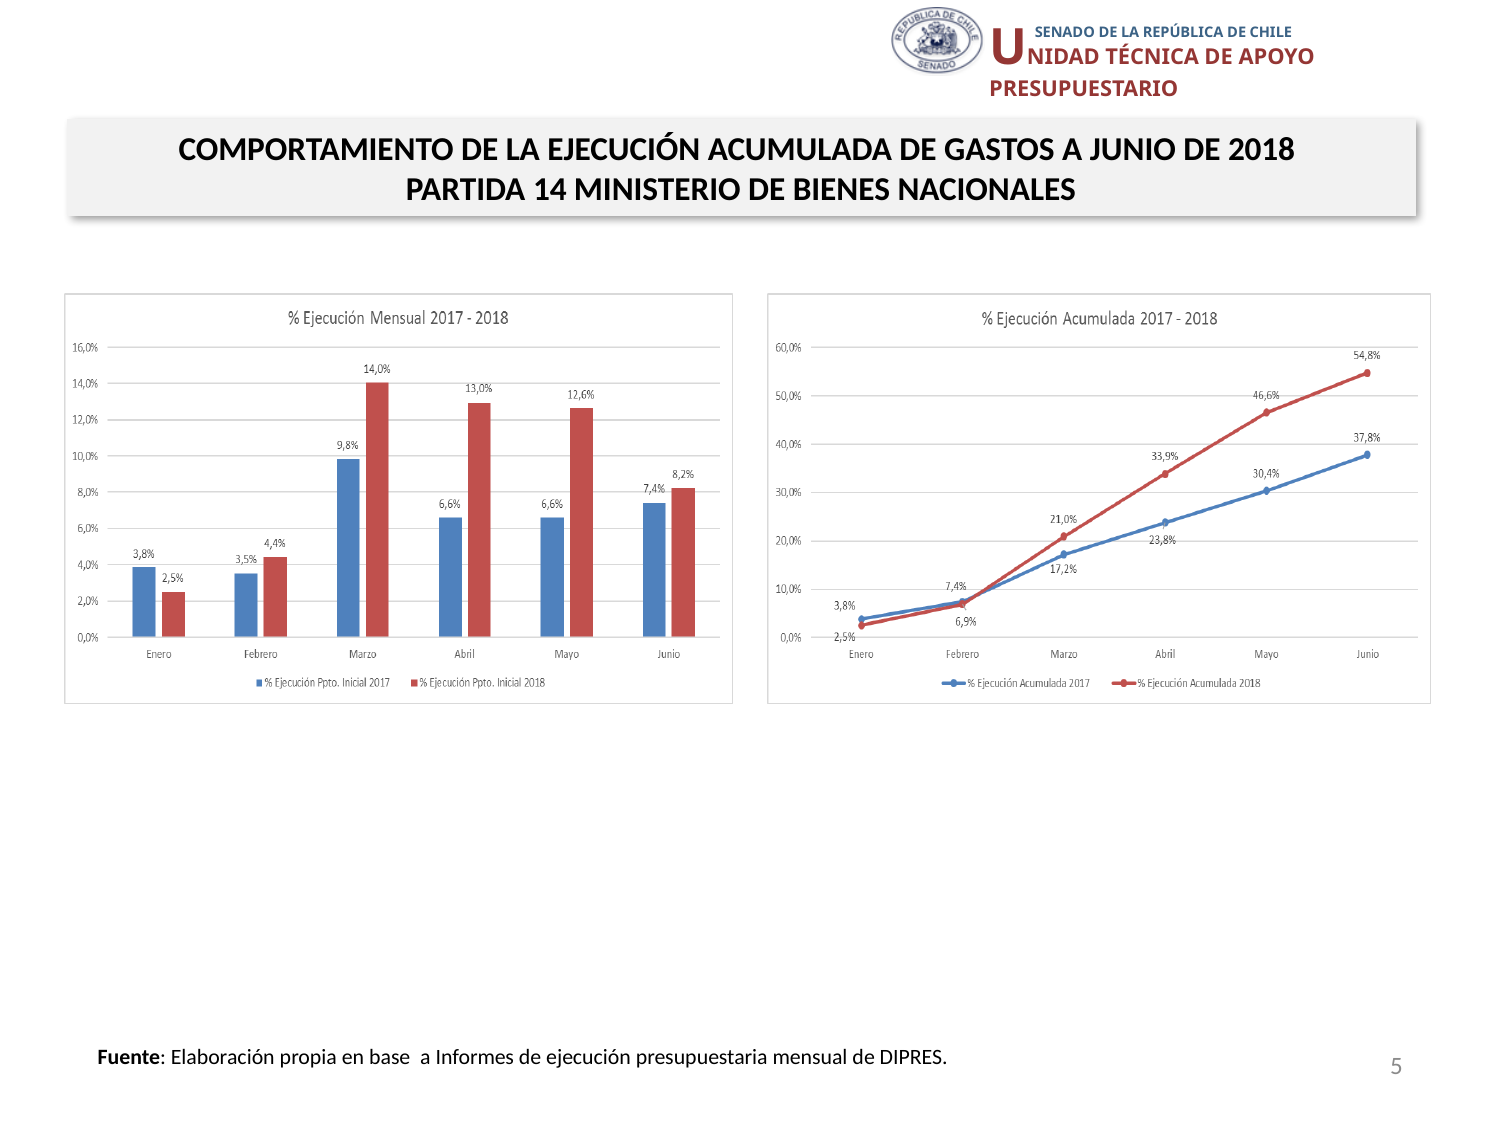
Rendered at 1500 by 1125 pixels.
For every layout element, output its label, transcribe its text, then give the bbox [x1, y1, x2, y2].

picture [767, 293, 1432, 704]
picture [64, 293, 733, 704]
picture [891, 7, 985, 76]
footer Fuente: Elaboración propia en base a Informes de ejecución presupuestaria mensual de DIPRES. [82, 1035, 1462, 1095]
text_box COMPORTAMIENTO DE LA EJECUCIÓN ACUMULADA DE GASTOS A JUNIO DE 2018 PARTIDA 14 MINISTERIO DE BIENES NACIONALES [67, 119, 1415, 216]
